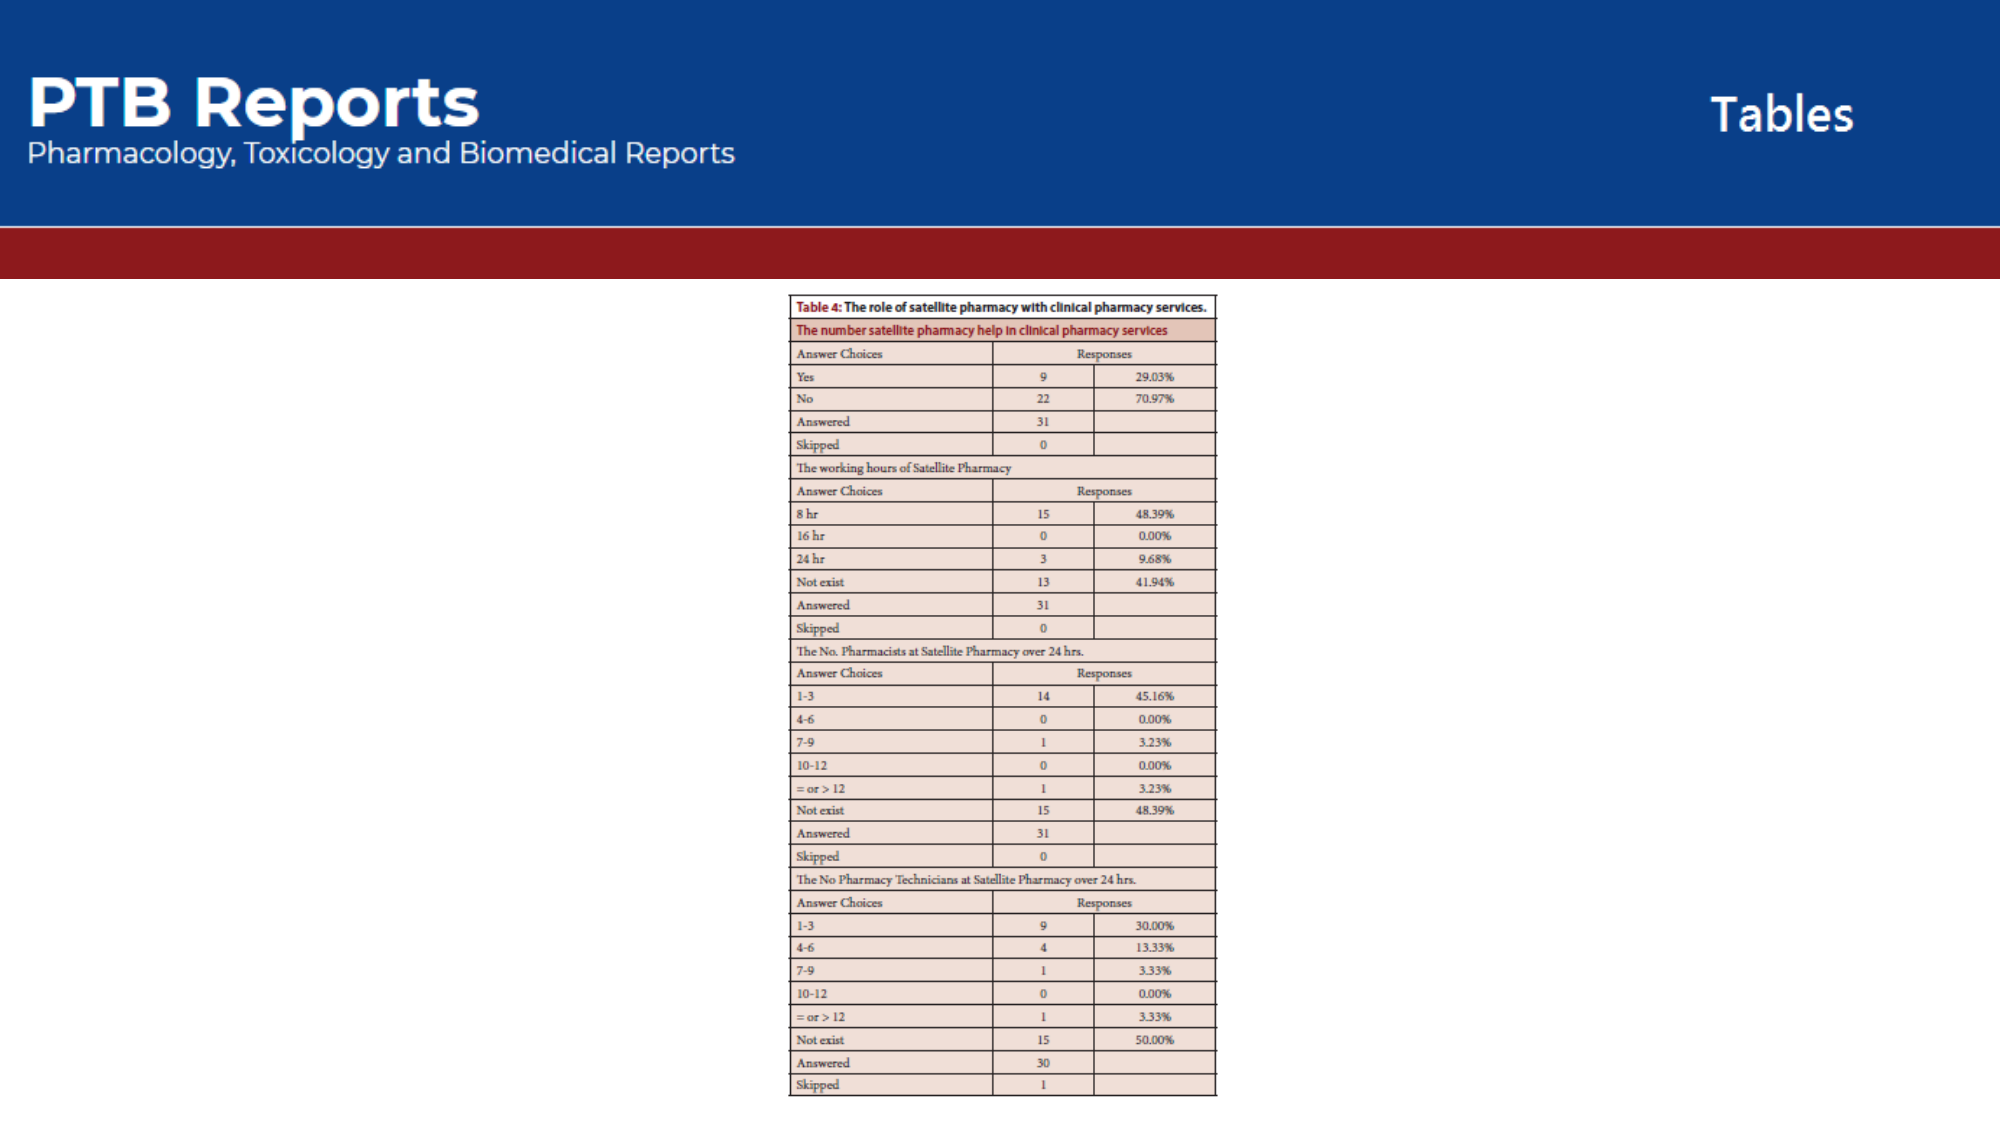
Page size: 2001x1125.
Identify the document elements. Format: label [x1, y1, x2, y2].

picture [0, 0, 2000, 279]
list [777, 289, 1225, 1108]
